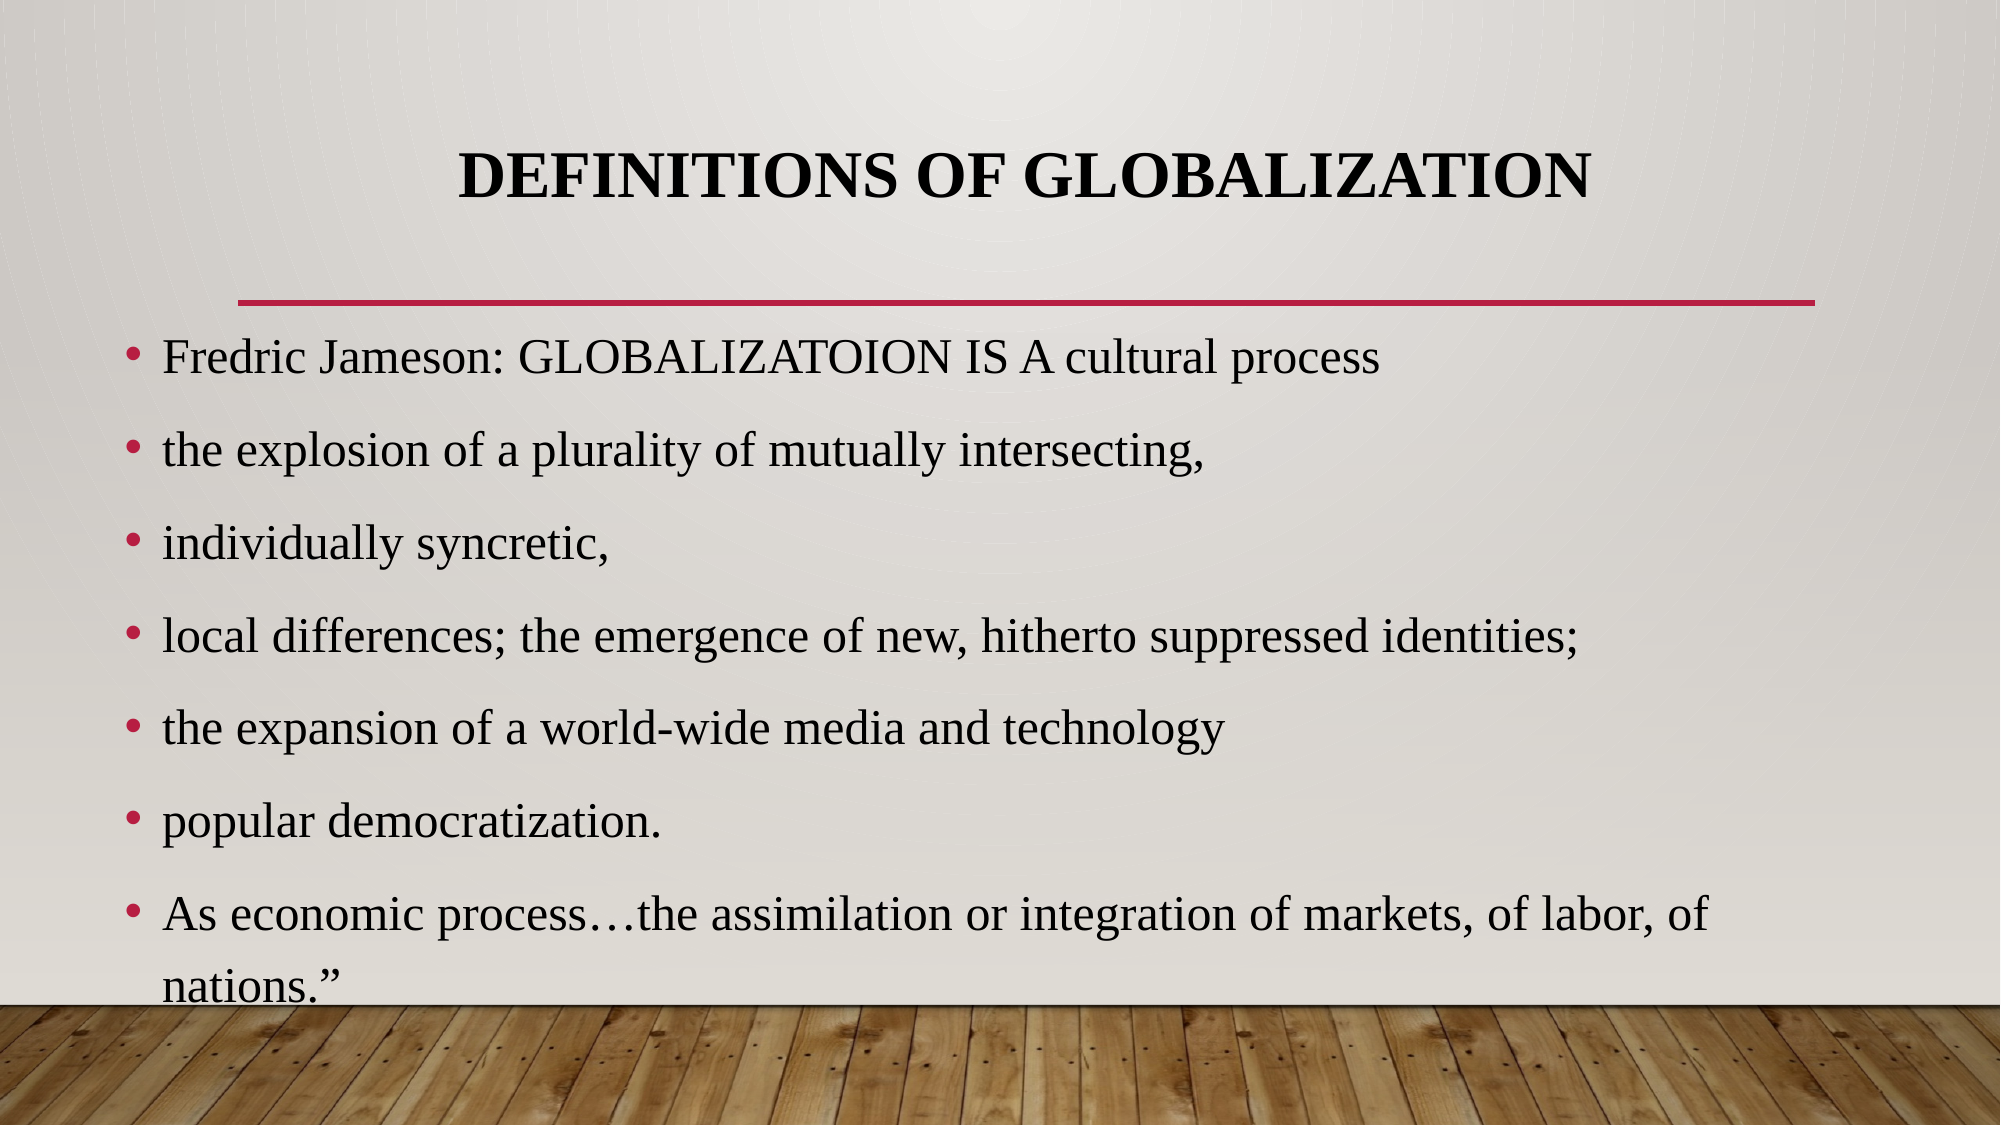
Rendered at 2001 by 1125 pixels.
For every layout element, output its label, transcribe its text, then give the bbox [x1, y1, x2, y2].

list Fredric Jameson: GLOBALIZATOION IS A cultural process the explosion of a plurality of mutually intersecting, individually syncretic, local differences; the emergence of new, hitherto suppressed identities; the expansion of a world-wide media and technology popular democratization. As economic process…the assimilation or integration of markets, of labor, of nations.” [109, 304, 1915, 973]
title Definitions of Globalization [238, 131, 1814, 304]
picture [0, 1005, 2000, 1125]
